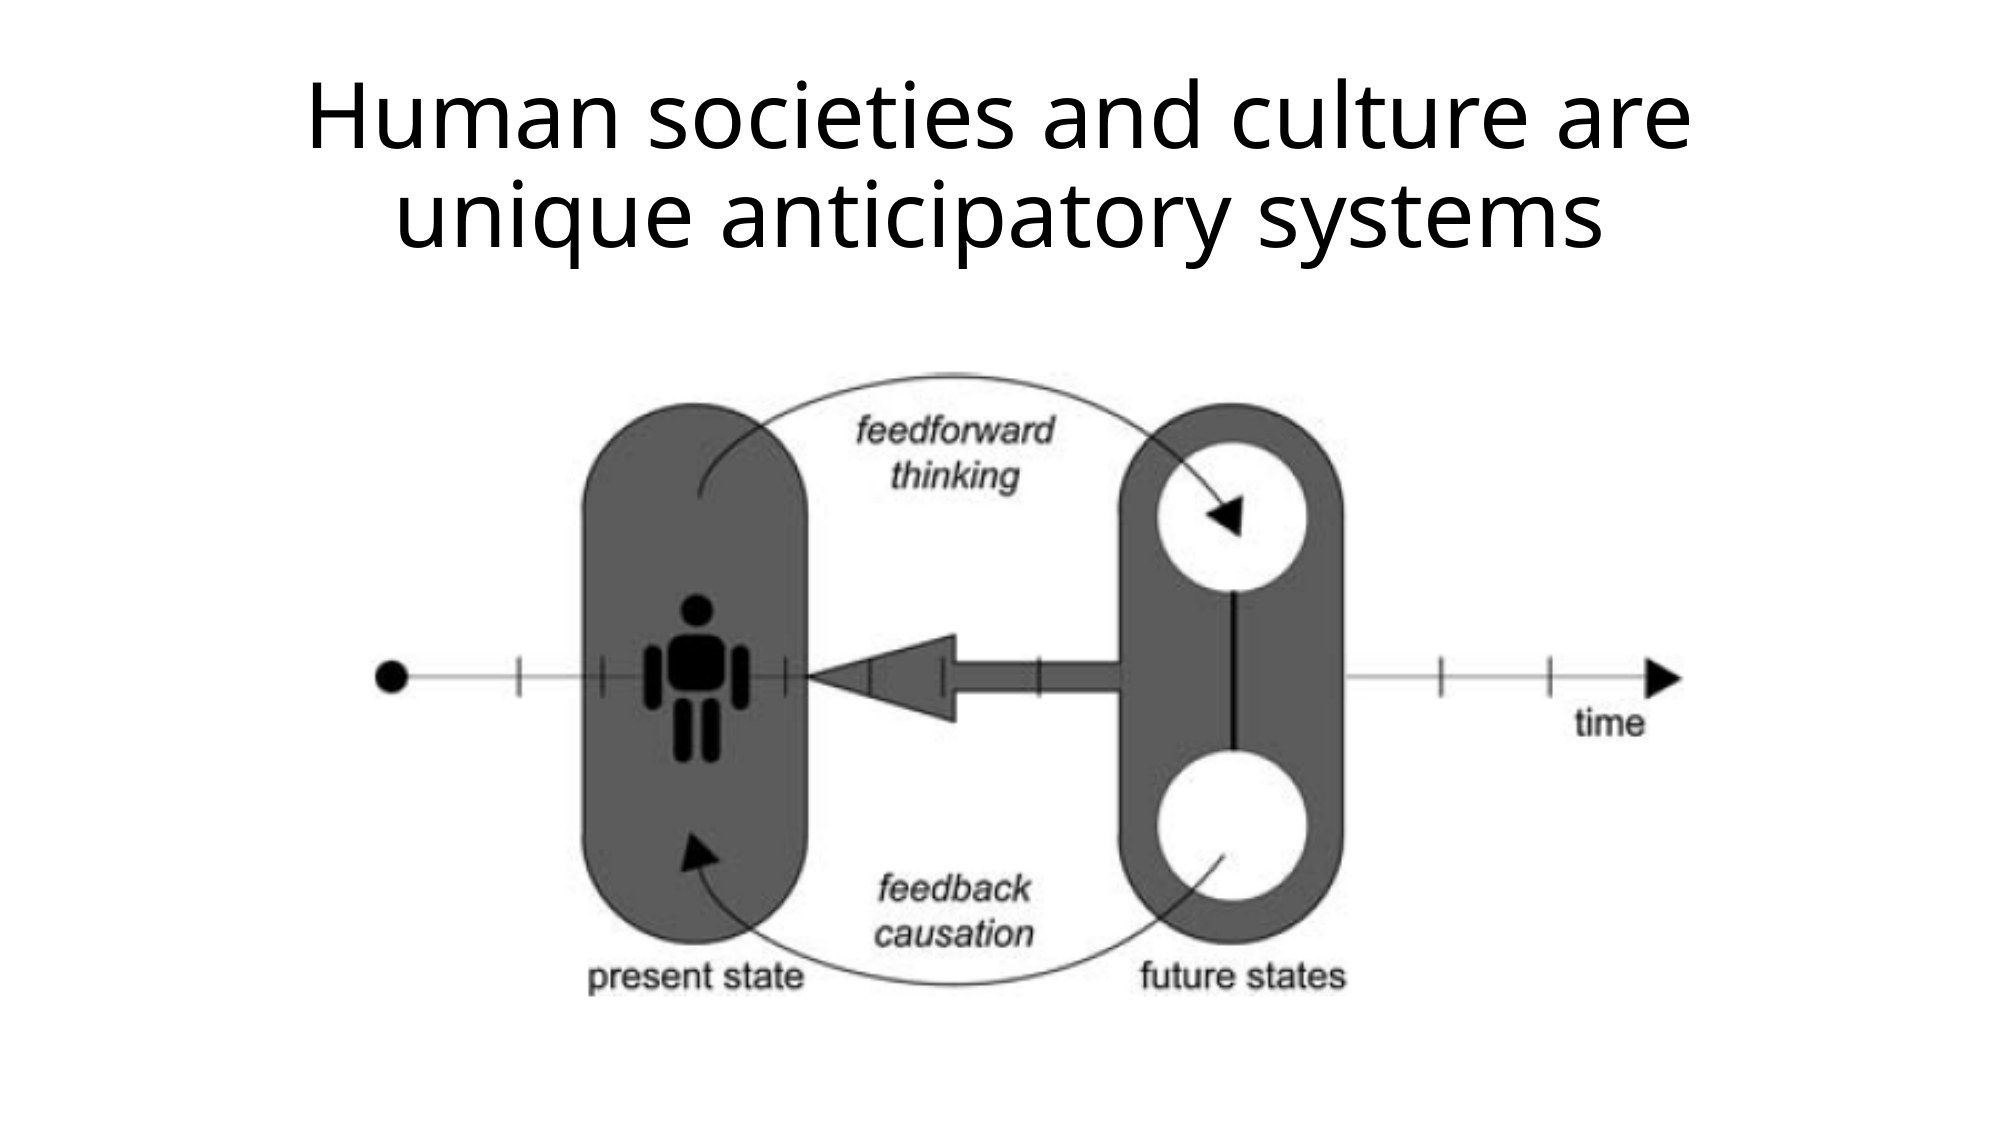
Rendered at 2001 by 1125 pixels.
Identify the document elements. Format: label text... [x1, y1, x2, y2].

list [287, 277, 1713, 1046]
title Human societies and culture are unique anticipatory systems [137, 59, 1863, 278]
